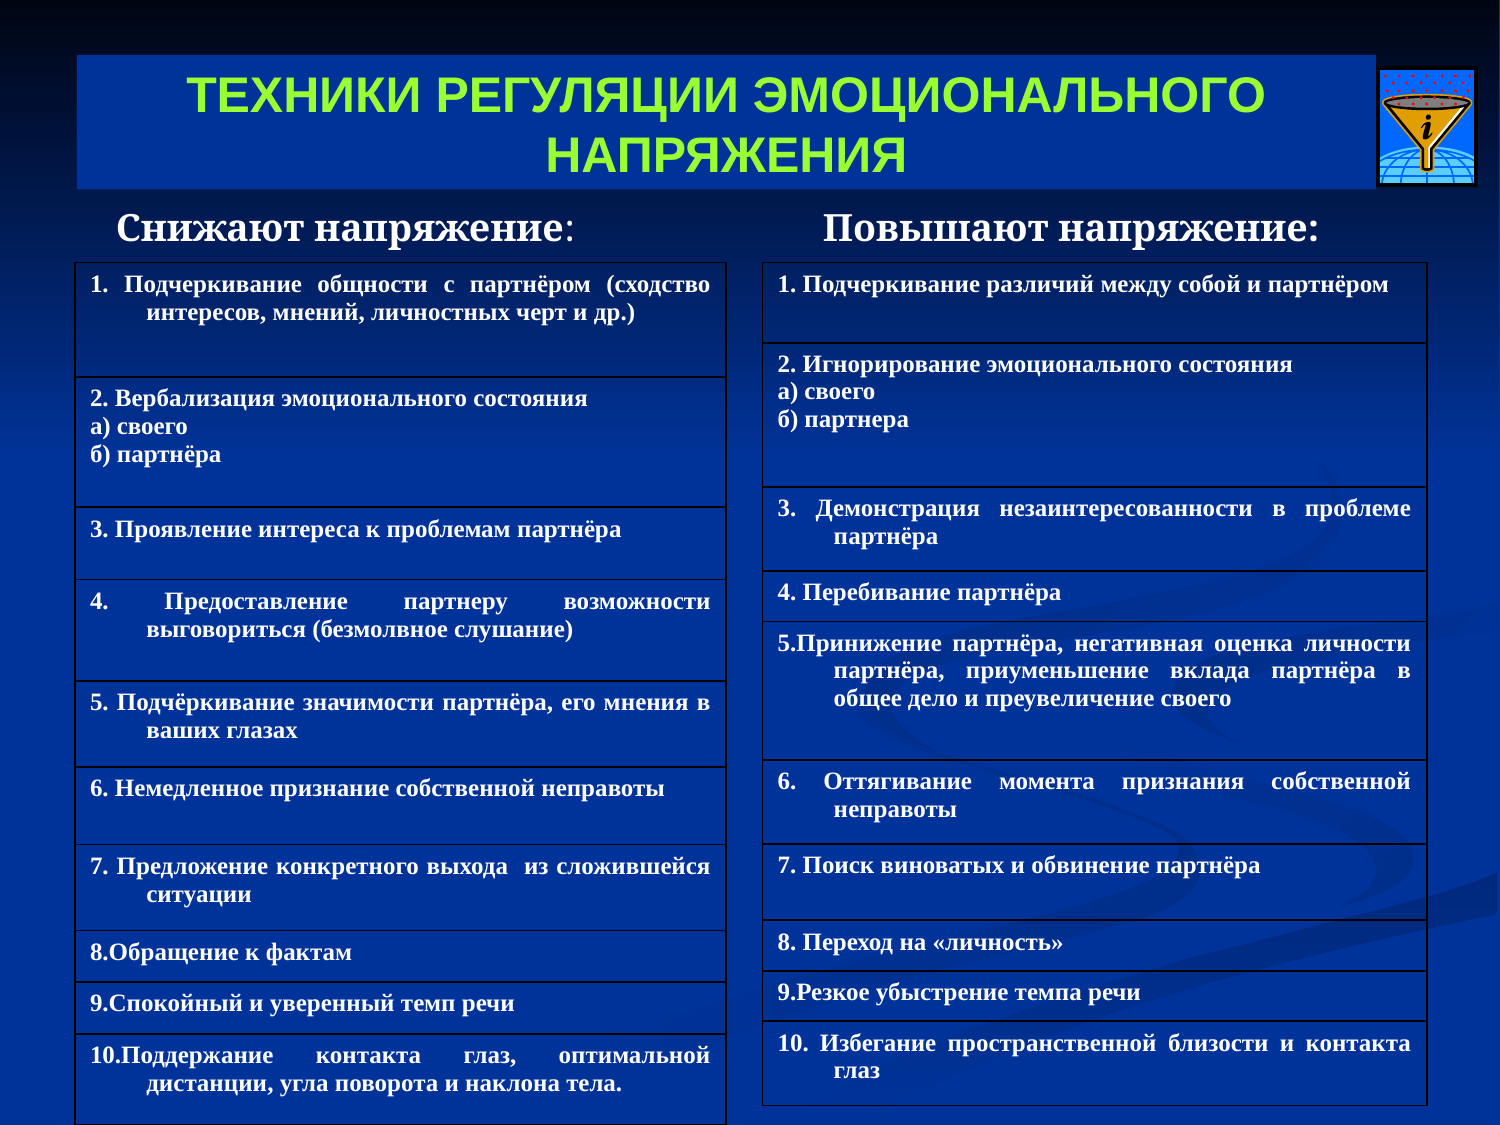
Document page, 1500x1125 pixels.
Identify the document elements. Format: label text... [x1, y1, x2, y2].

table_cell 9.Резкое убыстрение темпа речи [763, 972, 1426, 1020]
table_cell 3. Демонстрация незаинтересованности в проблеме партнёра [763, 488, 1426, 570]
table_cell 6. Немедленное признание собственной неправоты [76, 768, 725, 844]
table_cell 5.Принижение партнёра, негативная оценка личности партнёра, приуменьшение вклада партнёра в общее дело и преувеличение своего [763, 622, 1426, 759]
picture [1375, 66, 1478, 187]
table_cell 8. Переход на «личность» [763, 921, 1426, 970]
text_box Снижают напряжение: [101, 196, 600, 257]
table_cell 10.Поддержание контакта глаз, оптимальной дистанции, угла поворота и наклона тела. [76, 1035, 725, 1124]
table_cell 7. Предложение конкретного выхода из сложившейся ситуации [76, 845, 725, 930]
table_cell 7. Поиск виноватых и обвинение партнёра [763, 845, 1426, 919]
title [75, 45, 1425, 233]
table_cell 10. Избегание пространственной близости и контакта глаз [763, 1022, 1426, 1105]
table_cell 6. Оттягивание момента признания собственной неправоты [763, 761, 1426, 843]
table_header 1. Подчеркивание различий между собой и партнёром [763, 263, 1426, 342]
table_cell 2. Игнорирование эмоционального состояния а) своего б) партнера [763, 344, 1426, 486]
table_cell 4. Предоставление партнеру возможности выговориться (безмолвное слушание) [76, 580, 725, 680]
table_cell 9.Спокойный и уверенный темп речи [76, 983, 725, 1033]
table_cell 4. Перебивание партнёра [763, 572, 1426, 621]
text_box Повышают напряжение: [808, 196, 1345, 257]
table_header 1. Подчеркивание общности с партнёром (сходство интересов, мнений, личностных черт и др.) [76, 263, 725, 376]
text_box ТЕХНИКИ РЕГУЛЯЦИИ ЭМОЦИОНАЛЬНОГО НАПРЯЖЕНИЯ [76, 54, 1376, 190]
table_cell 3. Проявление интереса к проблемам партнёра [76, 508, 725, 579]
table_cell 8.Обращение к фактам [76, 931, 725, 981]
table_cell 2. Вербализация эмоционального состояния а) своего б) партнёра [76, 378, 725, 506]
table_cell 5. Подчёркивание значимости партнёра, его мнения в ваших глазах [76, 682, 725, 766]
